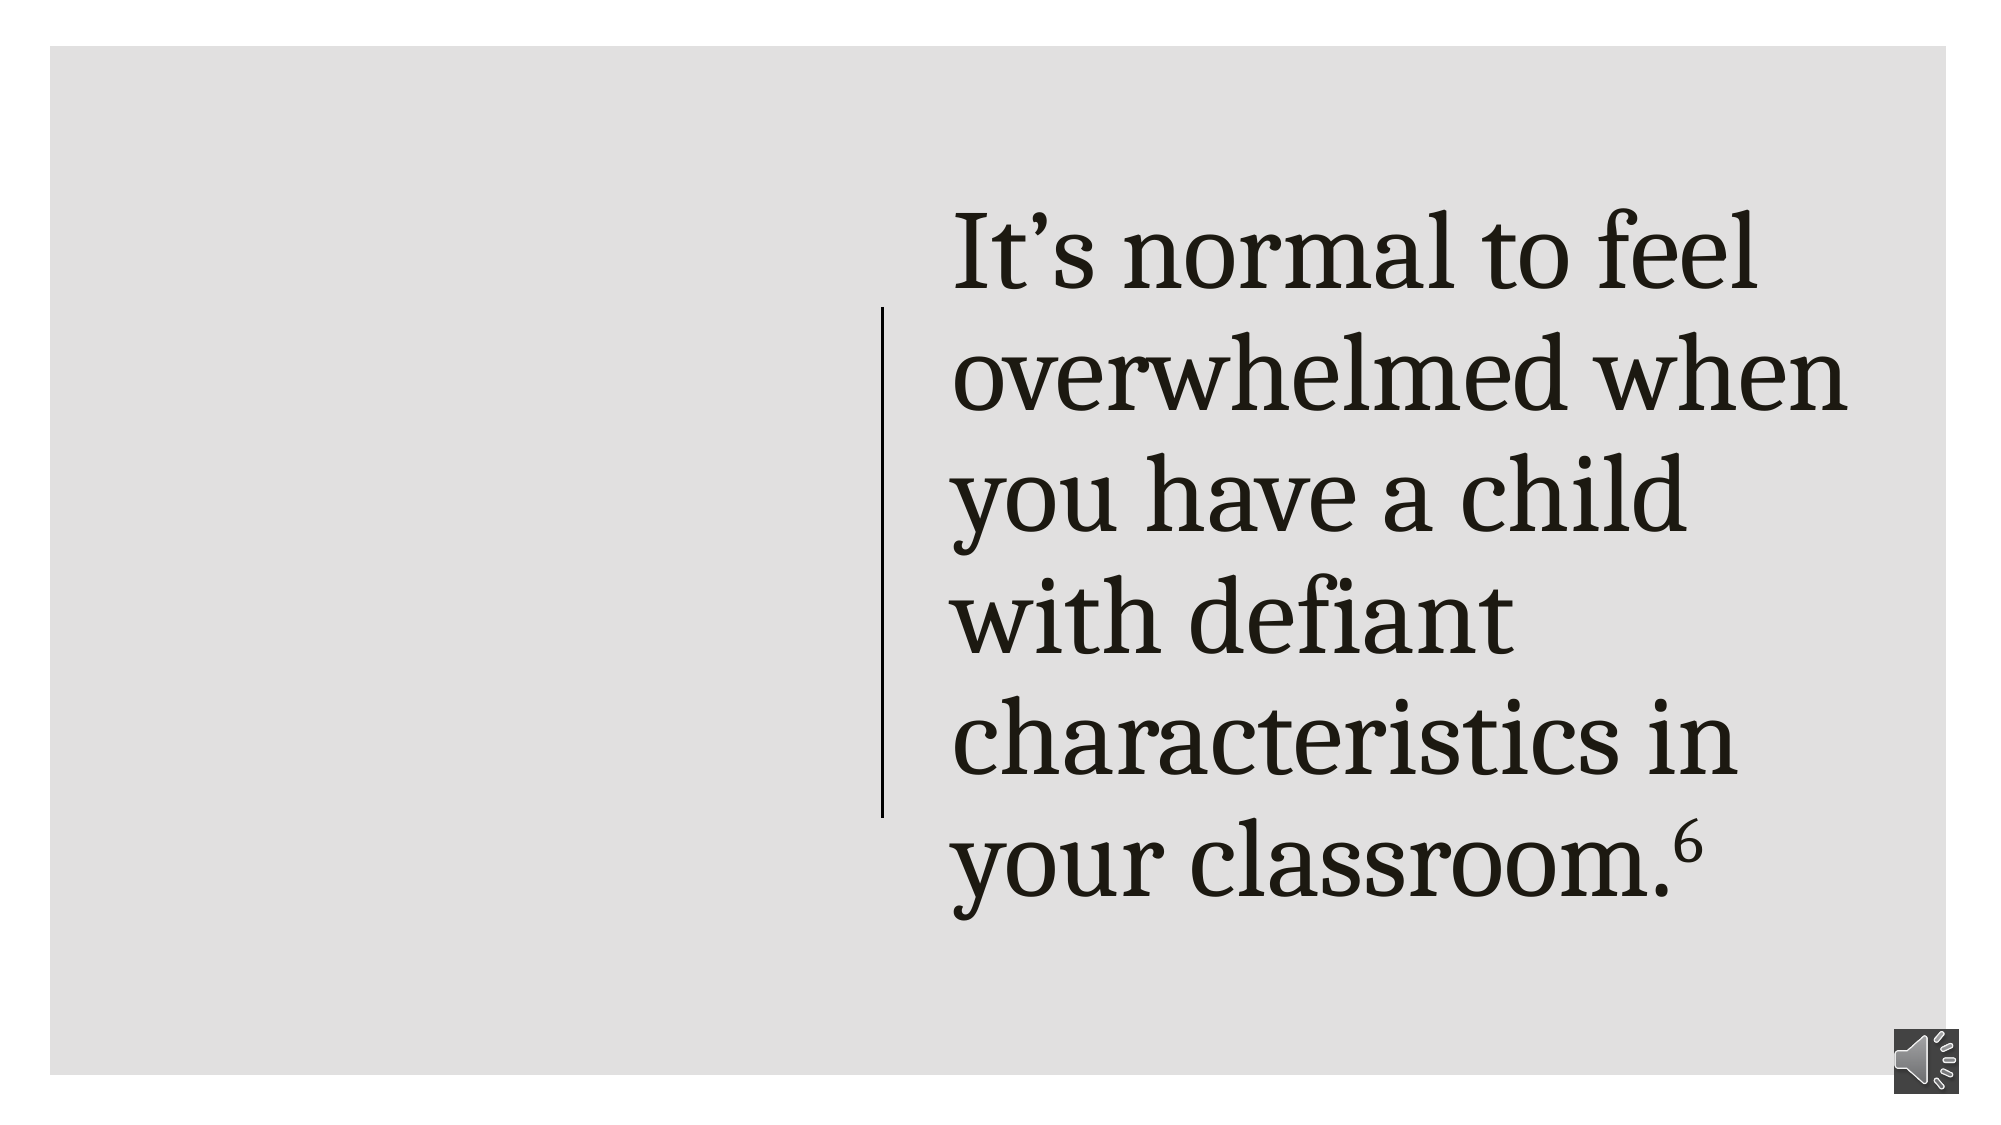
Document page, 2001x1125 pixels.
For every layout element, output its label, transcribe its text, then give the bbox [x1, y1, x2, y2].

text_box [50, 46, 1946, 1075]
picture [1893, 1028, 1961, 1096]
title It’s normal to feel overwhelmed when you have a child with defiant characteristics in your classroom.6 [937, 327, 1875, 928]
